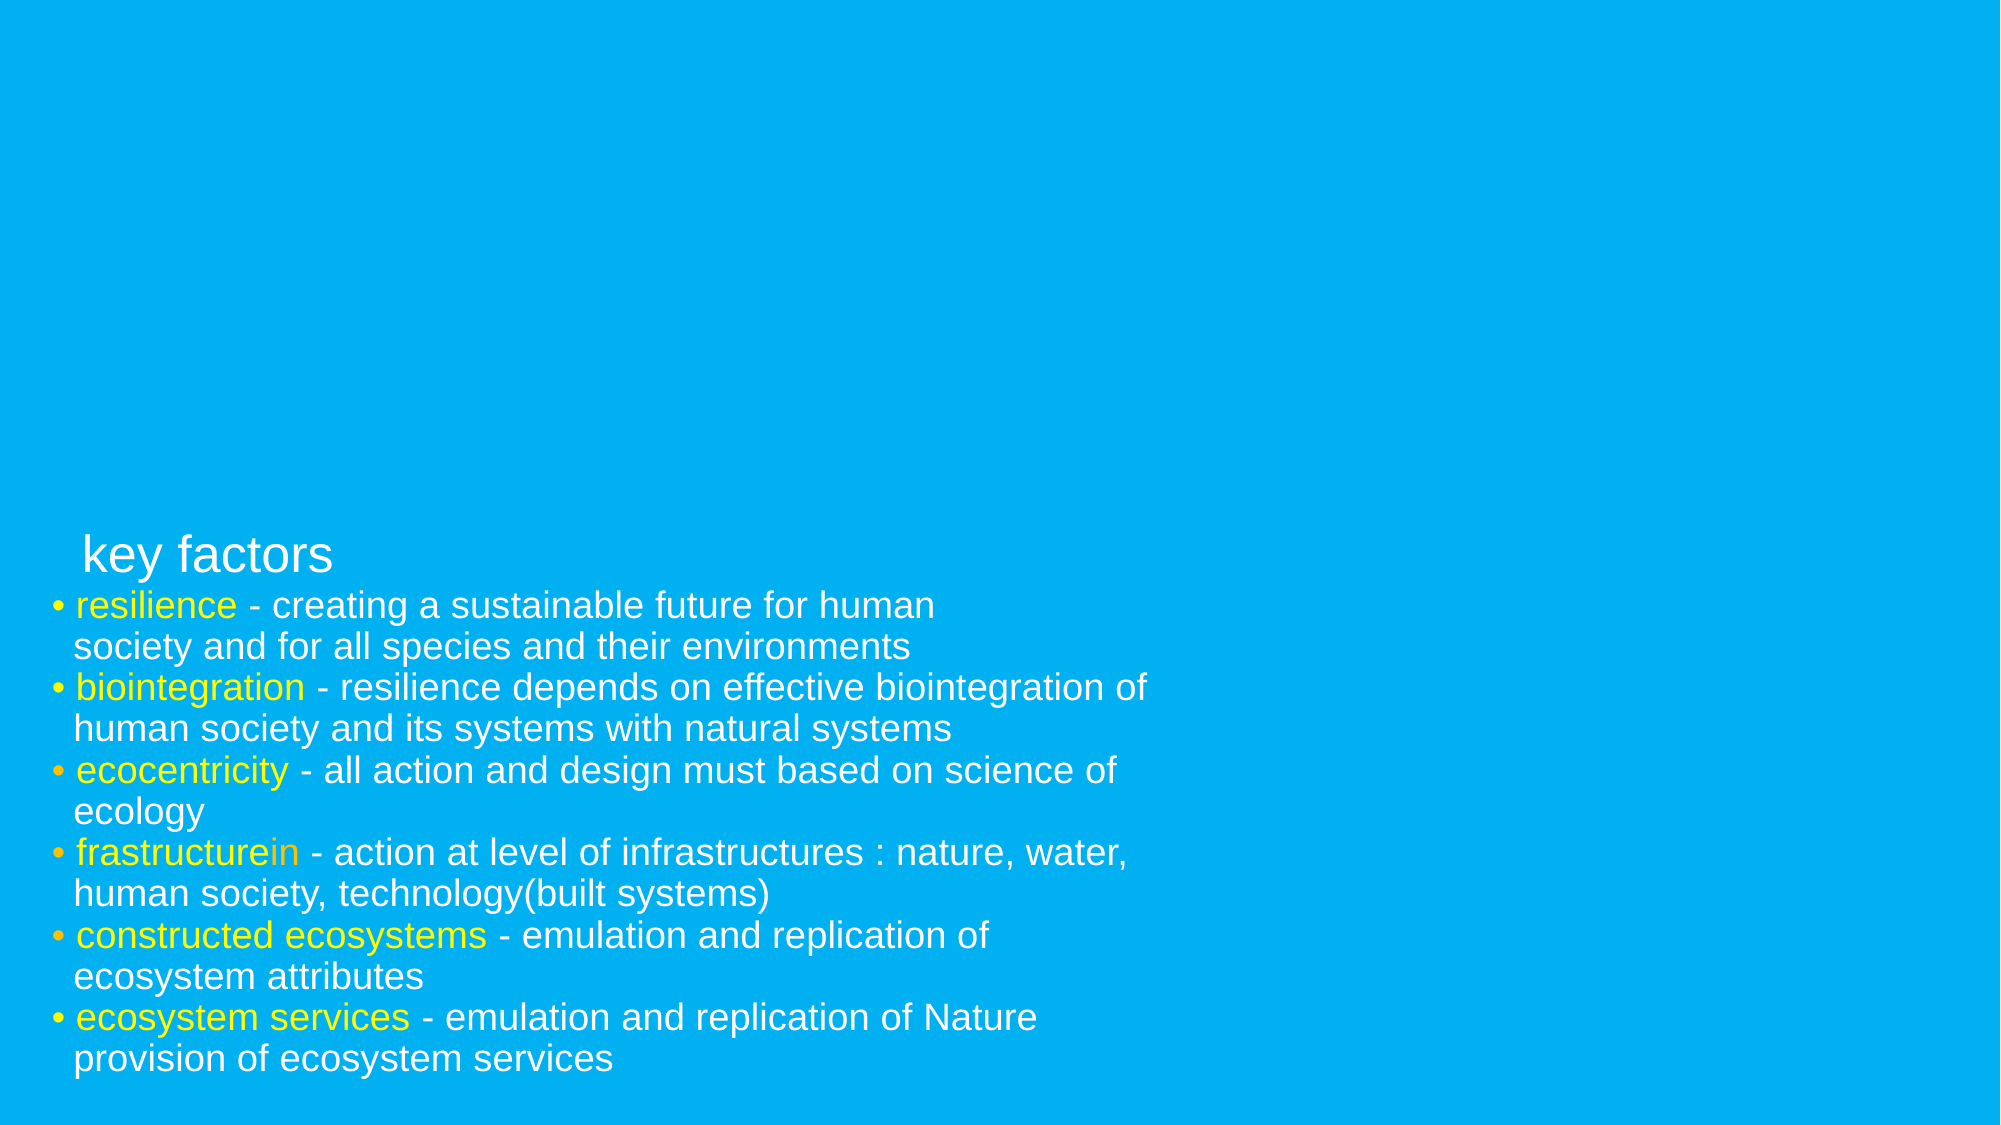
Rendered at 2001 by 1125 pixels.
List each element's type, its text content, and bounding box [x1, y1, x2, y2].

title key factorsm • resilience - creating a sustainable future for human society and for all species and their environments • biointegration - resilience depends on effective biointegration of human society and its systems with natural systems • ecocentricity - all action and design must based on science of ecology • frastructurein - action at level of infrastructures : nature, water, human society, technology(built systems) • constructed ecosystems - emulation and replication of ecosystem attributes • ecosystem services - emulation and replication of Nature provision of ecosystem services [36, 445, 2000, 1125]
